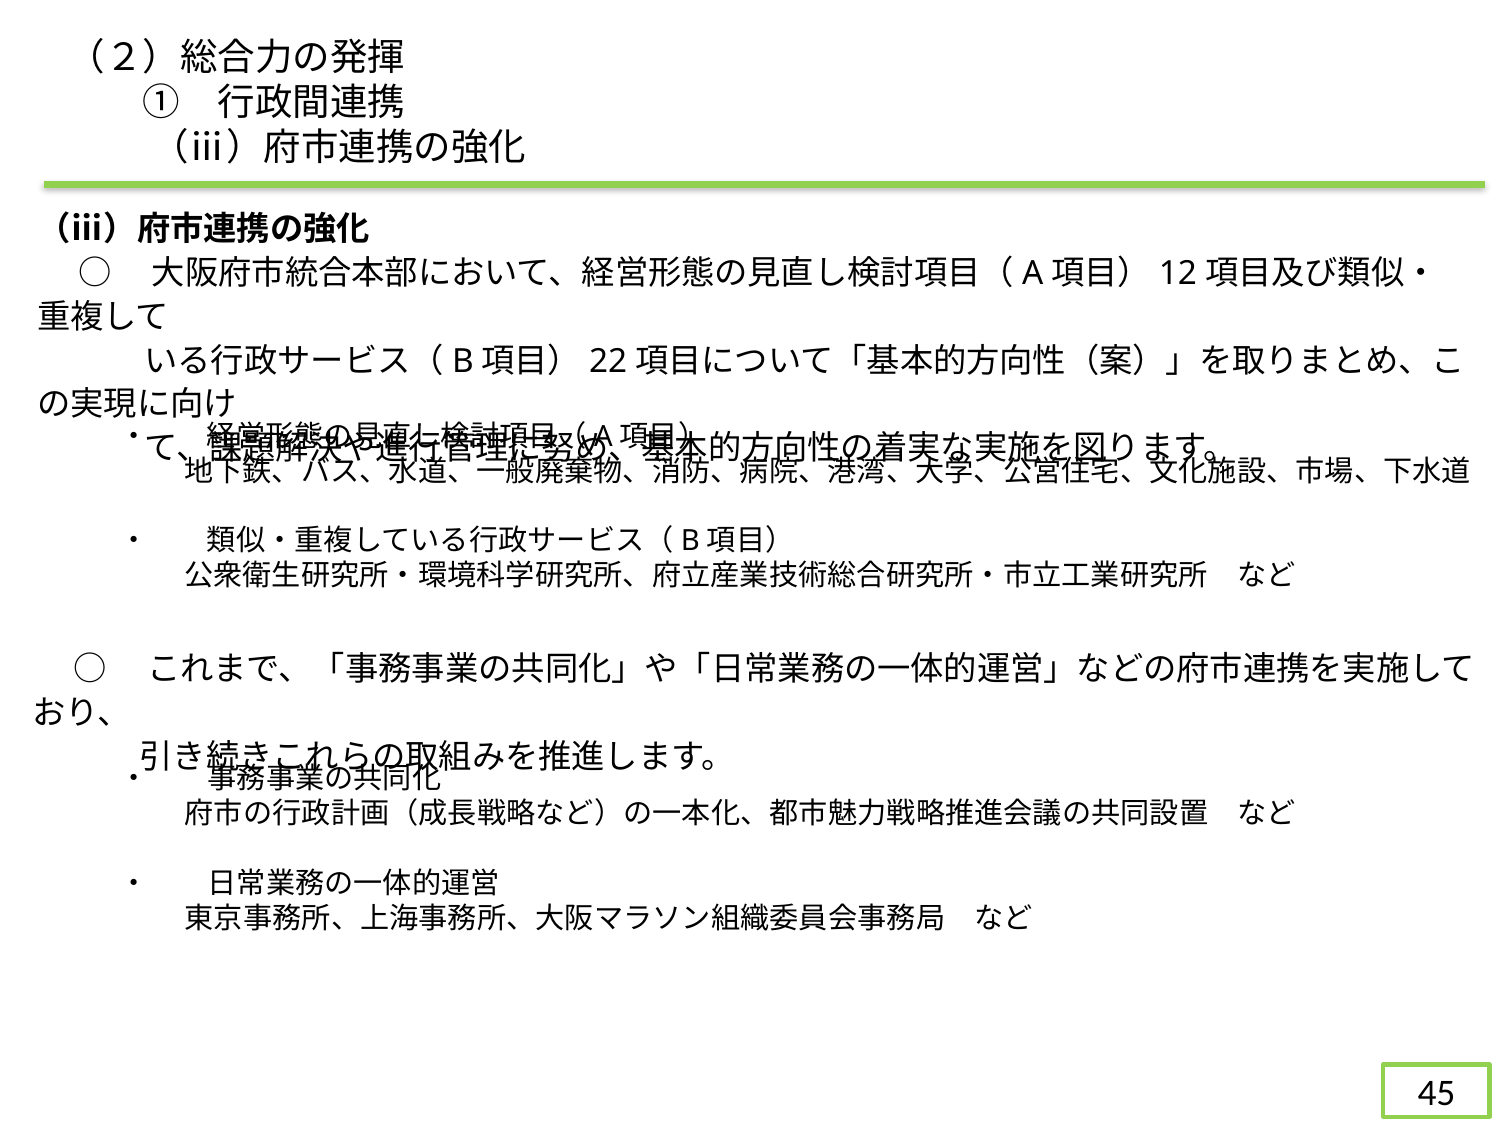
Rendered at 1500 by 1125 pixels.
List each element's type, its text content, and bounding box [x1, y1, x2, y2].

text_box ○ これまで、「事務事業の共同化」や「日常業務の一体的運営」などの府市連携を実施しており、 引き続きこれらの取組みを推進します。 [17, 636, 1490, 783]
text_box 44 [1381, 1062, 1492, 1119]
text_box （ⅲ）府市連携の強化 ○ 大阪府市統合本部において、経営形態の見直し検討項目（A項目）12項目及び類似・重複して いる行政サービス（B項目）22項目について「基本的方向性（案）」を取りまとめ、この実現に向け て、課題解決や進行管理に努め、基本的方向性の着実な実施を図ります。 [22, 196, 1485, 474]
text_box （２）総合力の発揮 ① 行政間連携 （ⅲ）府市連携の強化 [53, 26, 1437, 176]
text_box ・ 事務事業の共同化 府市の行政計画（成長戦略など）の一本化、都市魅力戦略推進会議の共同設置 など ・ 日常業務の一体的運営 東京事務所、上海事務所、大阪マラソン組織委員会事務局 など [37, 742, 1500, 1006]
text_box ・ 経営形態の見直し検討項目（A項目） 地下鉄、バス、水道、一般廃棄物、消防、病院、港湾、大学、公営住宅、文化施設、市場、下水道 ・ 類似・重複している行政サービス（B項目） 公衆衛生研究所・環境科学研究所、府立産業技術総合研究所・市立工業研究所 など [37, 401, 1500, 619]
